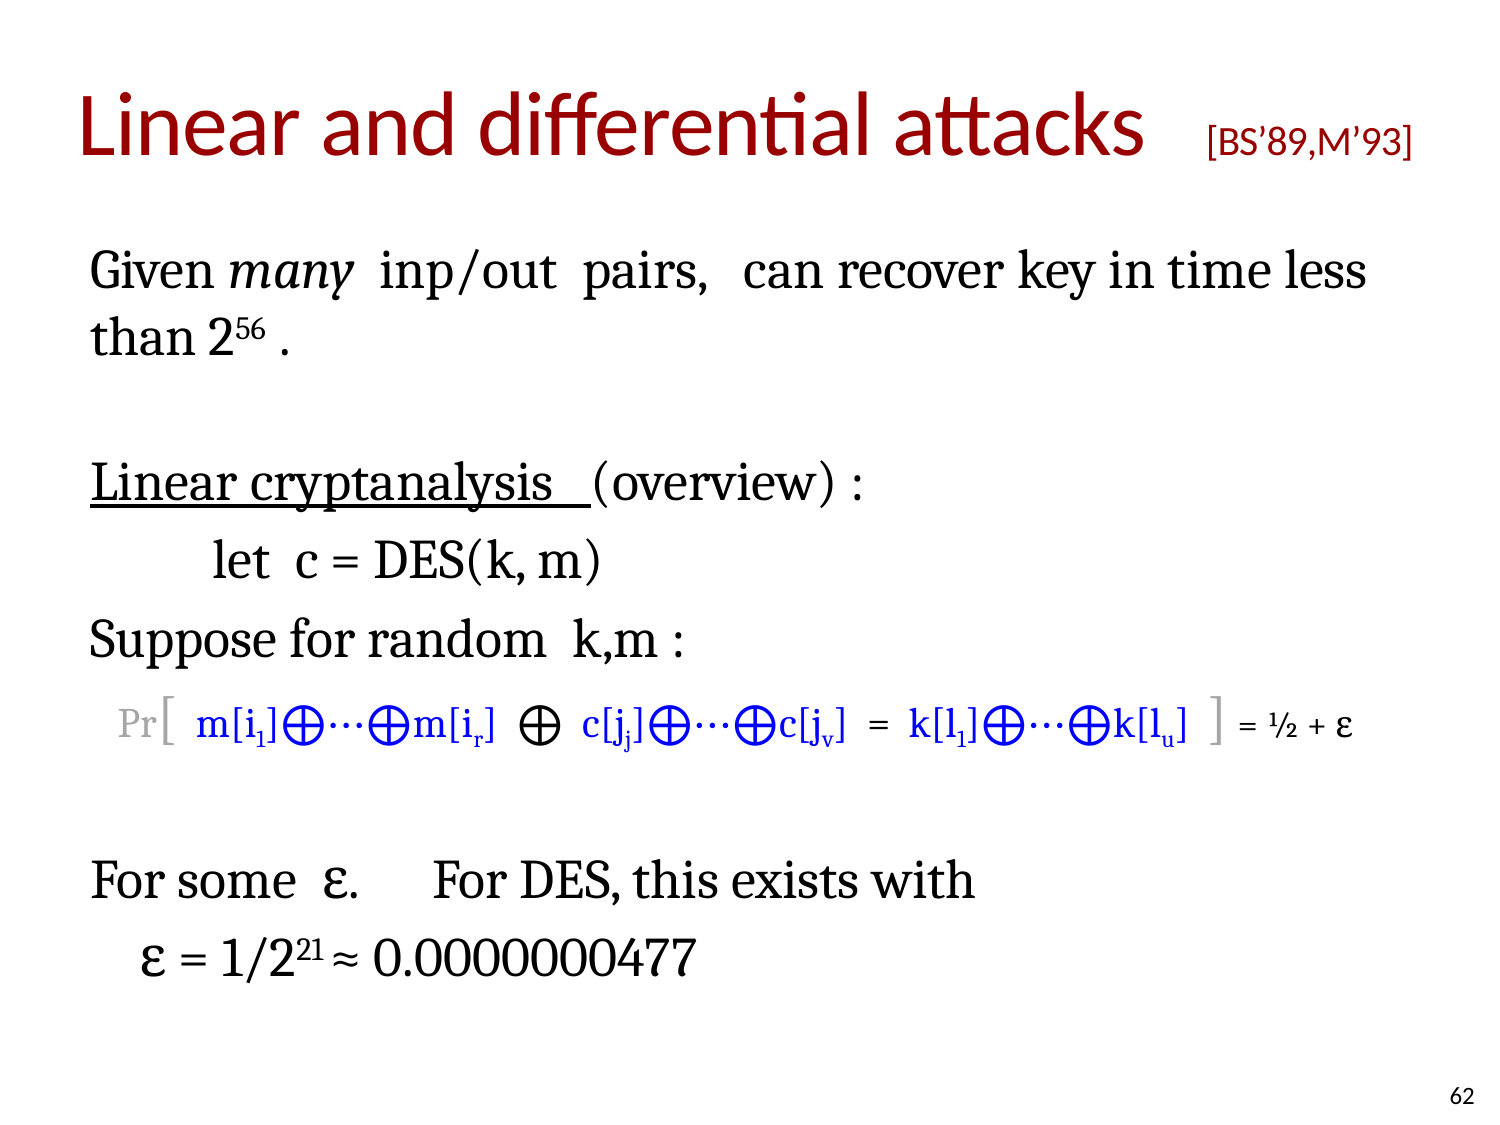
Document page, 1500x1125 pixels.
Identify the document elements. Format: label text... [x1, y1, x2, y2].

title Linear and differential attacks [BS’89,M’93] [75, 24, 1425, 213]
slide_number 62 [1125, 1065, 1475, 1125]
list Given many inp/out pairs, can recover key in time less than 256 . Linear cryptanalysis (overview) : let c = DES(k, m) Suppose for random k,m : Pr[ m[i1]⨁⋯⨁m[ir] ⨁ c[jj]⨁⋯⨁c[jv] = k[l1]⨁⋯⨁k[lu] ] = ½ + ε For some ε. For DES, this exists with ε = 1/221 ≈ 0.0000000477 [75, 224, 1425, 1005]
